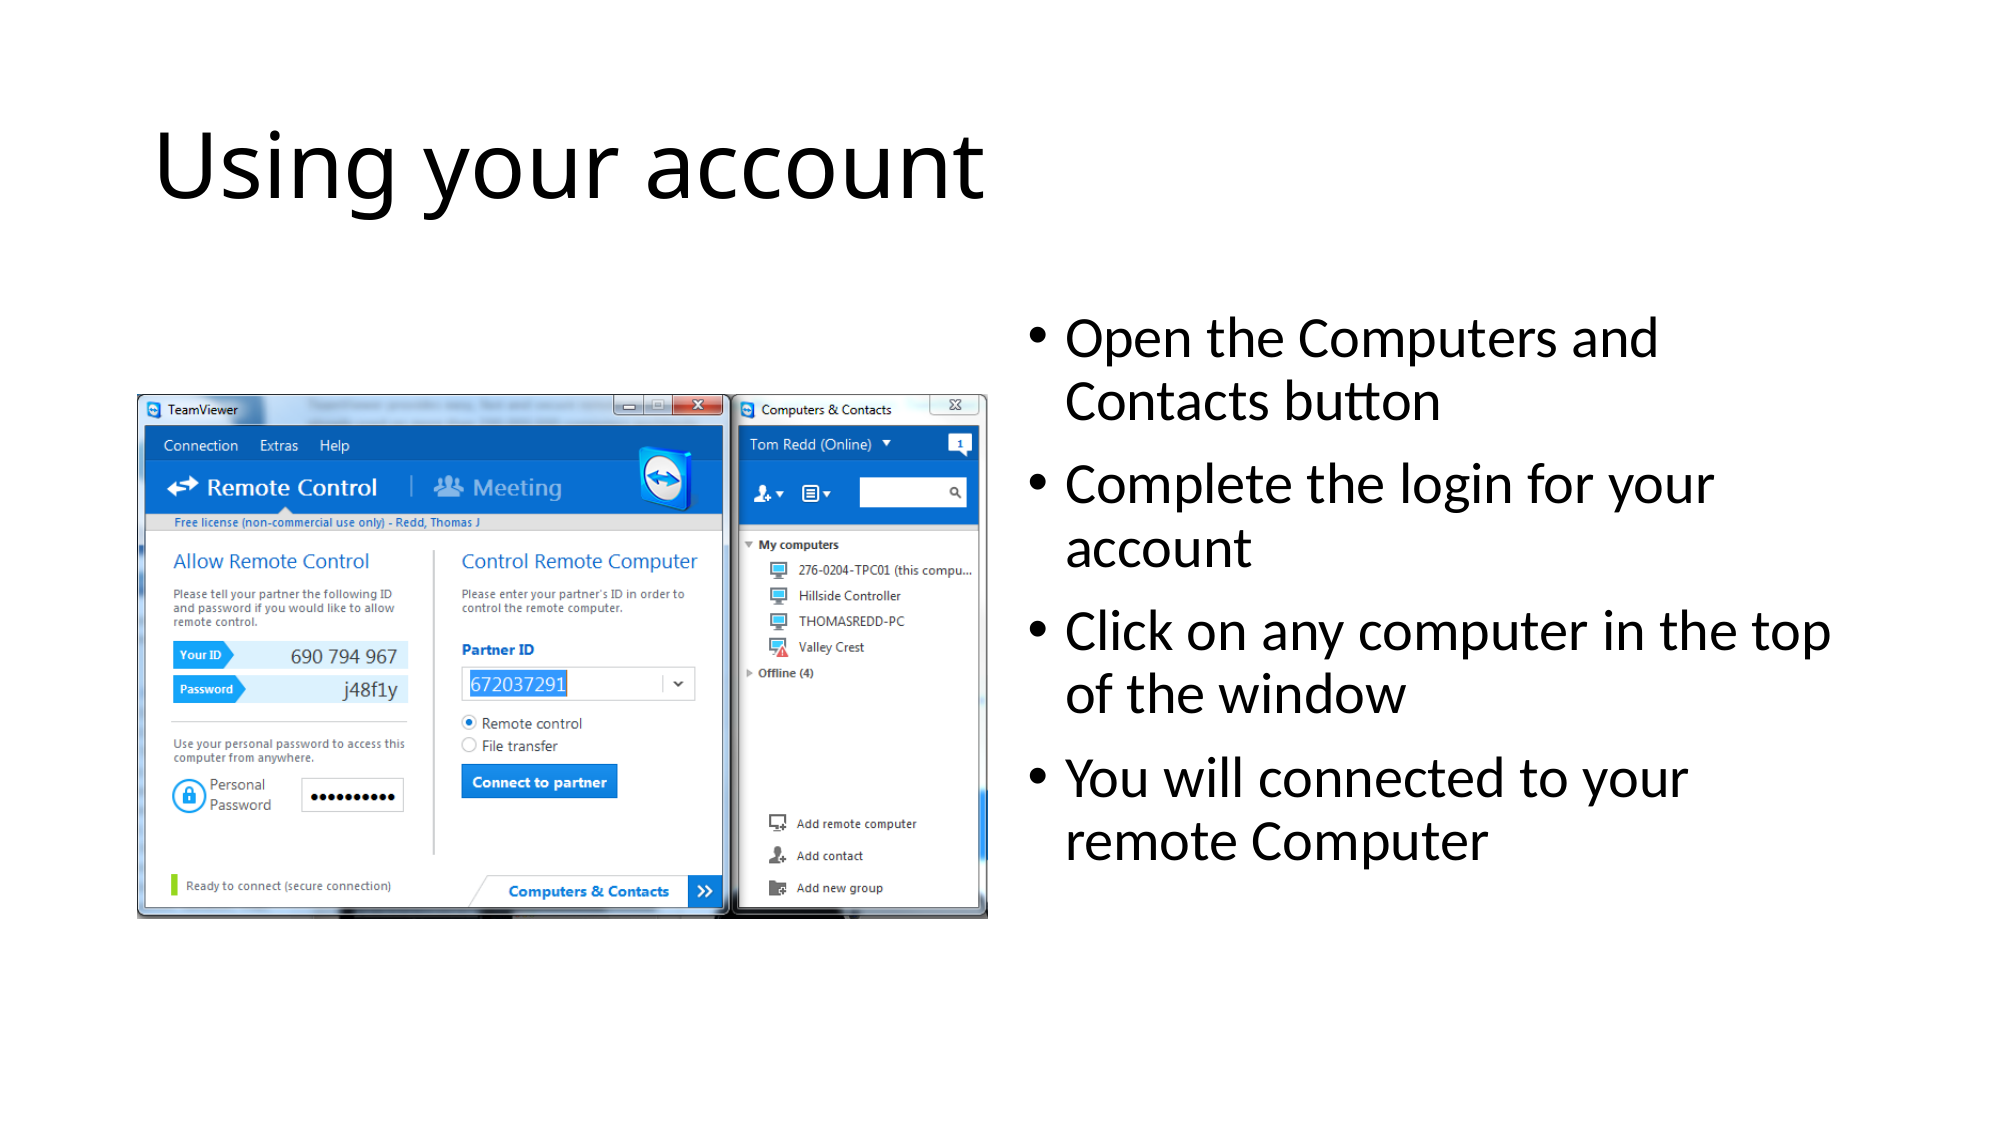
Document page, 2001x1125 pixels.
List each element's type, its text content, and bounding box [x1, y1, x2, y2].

list Open the Computers and Contacts button Complete the login for your account Click on any computer in the top of the window You will connected to your remote Computer [1012, 299, 1863, 1014]
title Using your account [137, 59, 1863, 278]
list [137, 394, 988, 919]
